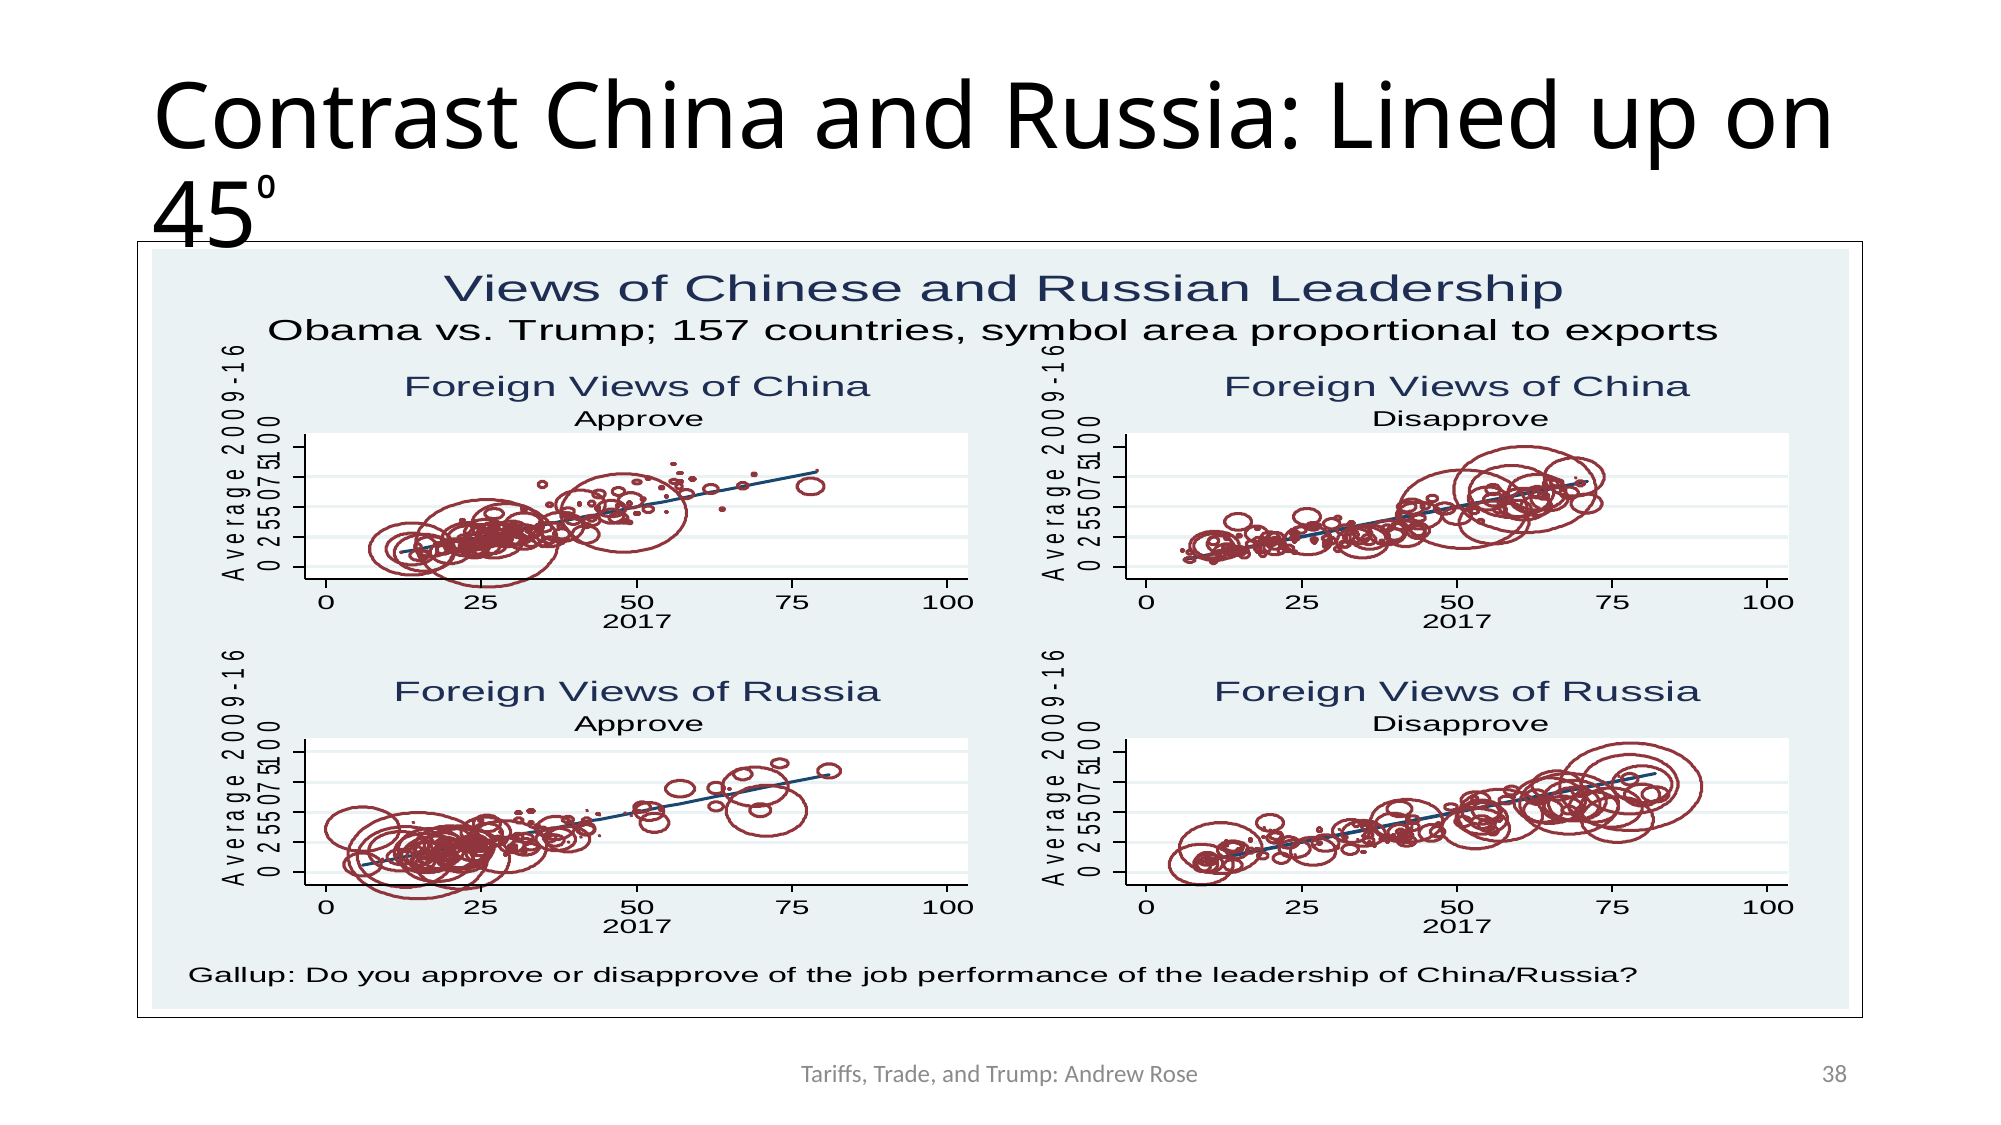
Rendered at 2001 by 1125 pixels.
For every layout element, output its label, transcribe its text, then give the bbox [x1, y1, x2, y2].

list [137, 241, 1863, 1018]
footer Tariffs, Trade, and Trump: Andrew Rose [662, 1042, 1338, 1103]
slide_number 38 [1412, 1042, 1863, 1103]
title Contrast China and Russia: Lined up on 45⁰ [137, 59, 1863, 241]
